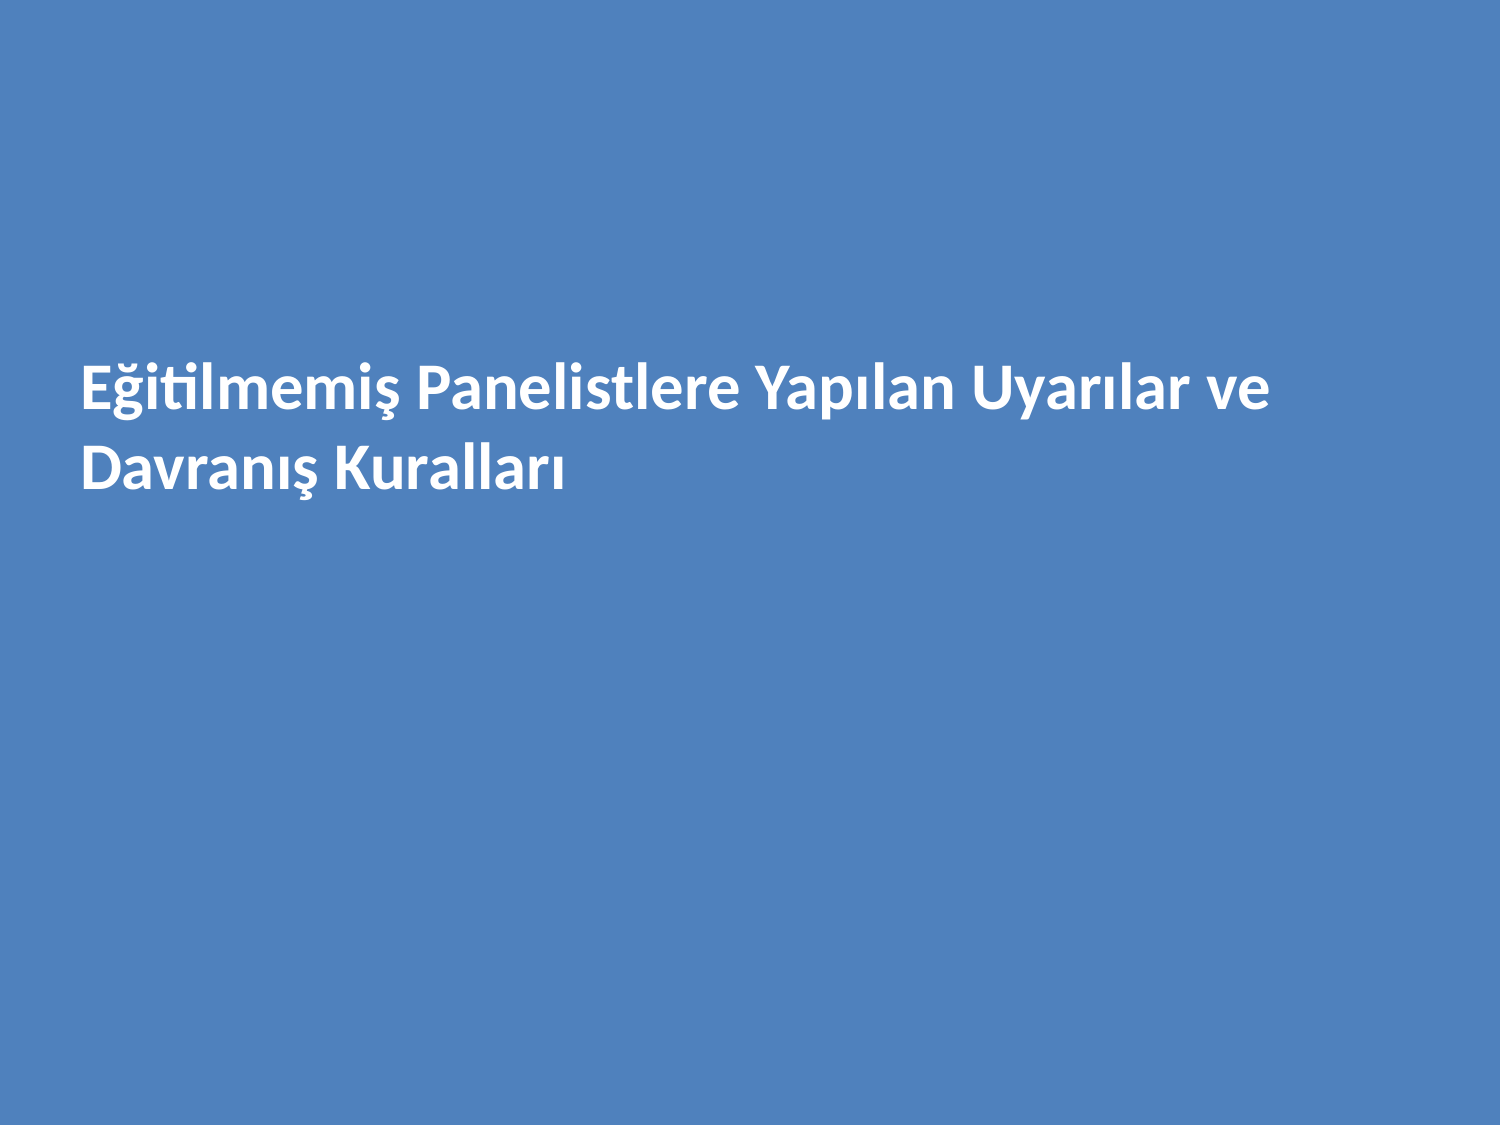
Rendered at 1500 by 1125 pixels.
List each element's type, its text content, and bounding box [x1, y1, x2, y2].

list Eğitilmemiş Panelistlere Yapılan Uyarılar ve Davranış Kuralları [64, 149, 1415, 892]
